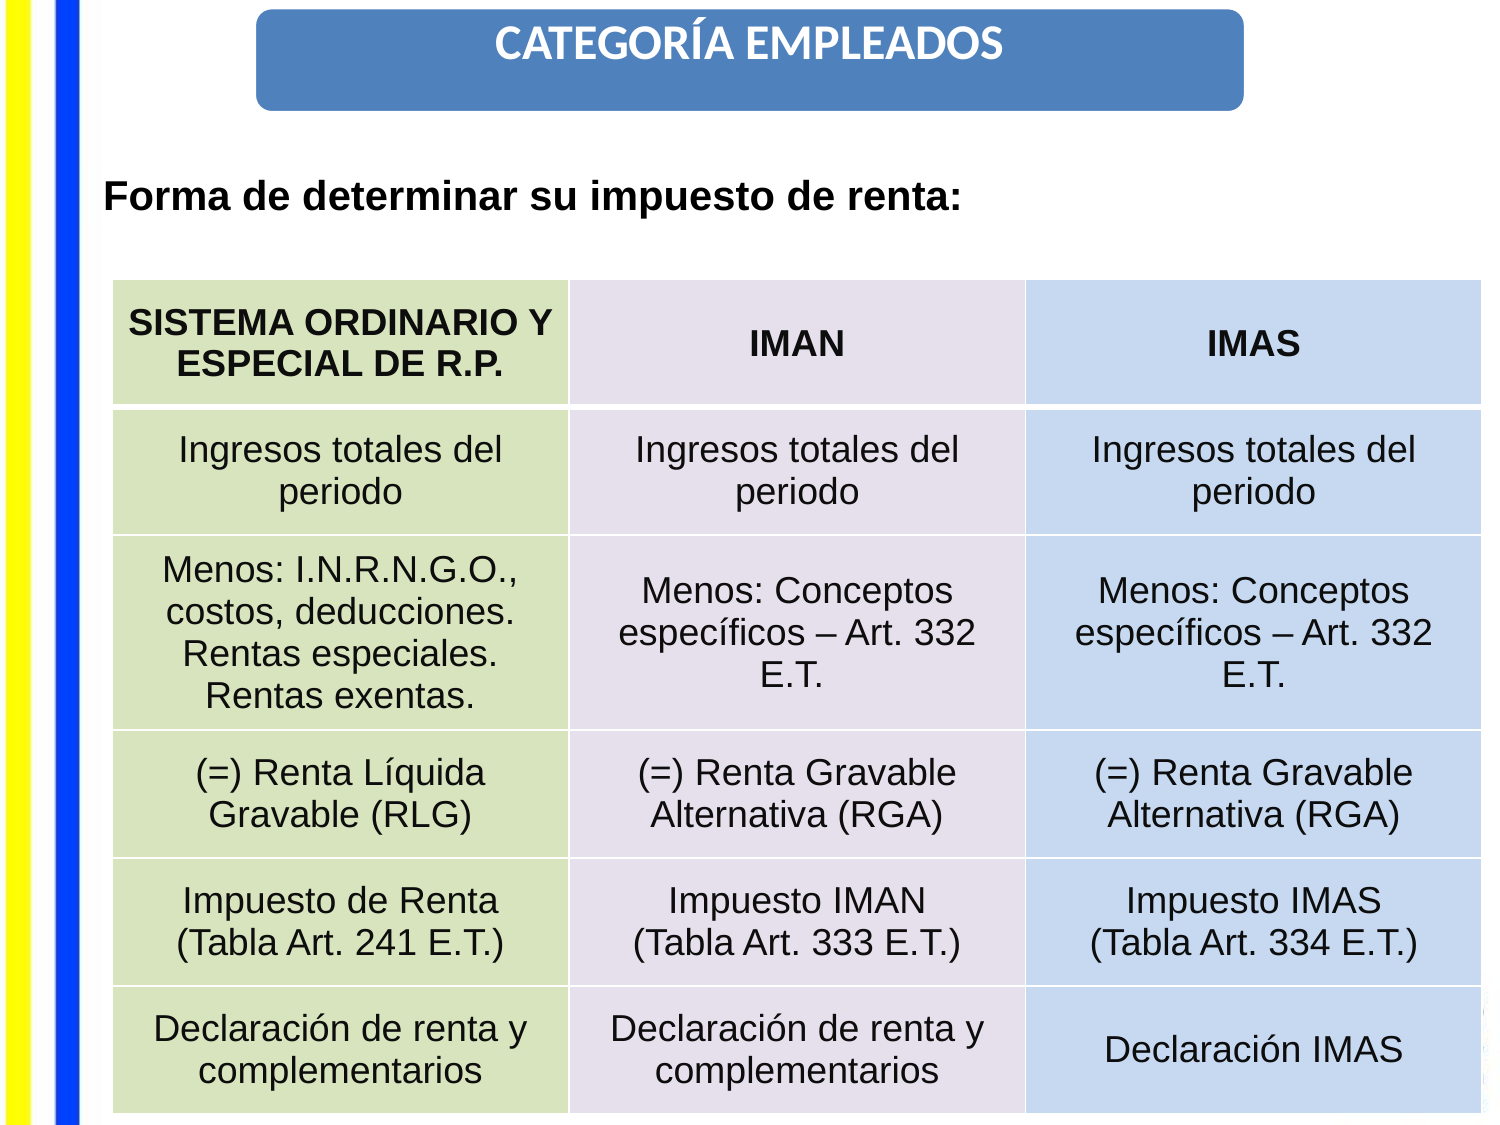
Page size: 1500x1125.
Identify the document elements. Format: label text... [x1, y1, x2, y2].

table_cell Menos: I.N.R.N.G.O., costos, deducciones. Rentas especiales. Rentas exentas. [113, 536, 568, 729]
table_cell (=) Renta Gravable Alternativa (RGA) [1026, 731, 1481, 857]
table_header IMAN [570, 280, 1025, 404]
table_cell Ingresos totales del periodo [570, 410, 1025, 534]
table_cell Declaración de renta y complementarios [570, 987, 1025, 1113]
table_header IMAS [1026, 280, 1481, 404]
table_cell Ingresos totales del periodo [113, 410, 568, 534]
picture [0, 0, 1500, 1125]
table_cell Declaración IMAS [1026, 987, 1481, 1113]
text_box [253, 0, 1247, 114]
table_cell Impuesto IMAS (Tabla Art. 334 E.T.) [1026, 859, 1481, 985]
table_cell (=) Renta Gravable Alternativa (RGA) [570, 731, 1025, 857]
table_cell Declaración de renta y complementarios [113, 987, 568, 1113]
table_cell Impuesto de Renta (Tabla Art. 241 E.T.) [113, 859, 568, 985]
table_cell Ingresos totales del periodo [1026, 410, 1481, 534]
table_cell Impuesto IMAN (Tabla Art. 333 E.T.) [570, 859, 1025, 985]
table_header SISTEMA ORDINARIO Y ESPECIAL DE R.P. [113, 280, 568, 404]
text_box Forma de determinar su impuesto de renta: [88, 160, 998, 226]
table_cell (=) Renta Líquida Gravable (RLG) [113, 731, 568, 857]
table_cell Menos: Conceptos específicos – Art. 332 E.T. [570, 536, 1025, 729]
table_cell Menos: Conceptos específicos – Art. 332 E.T. [1026, 536, 1481, 729]
